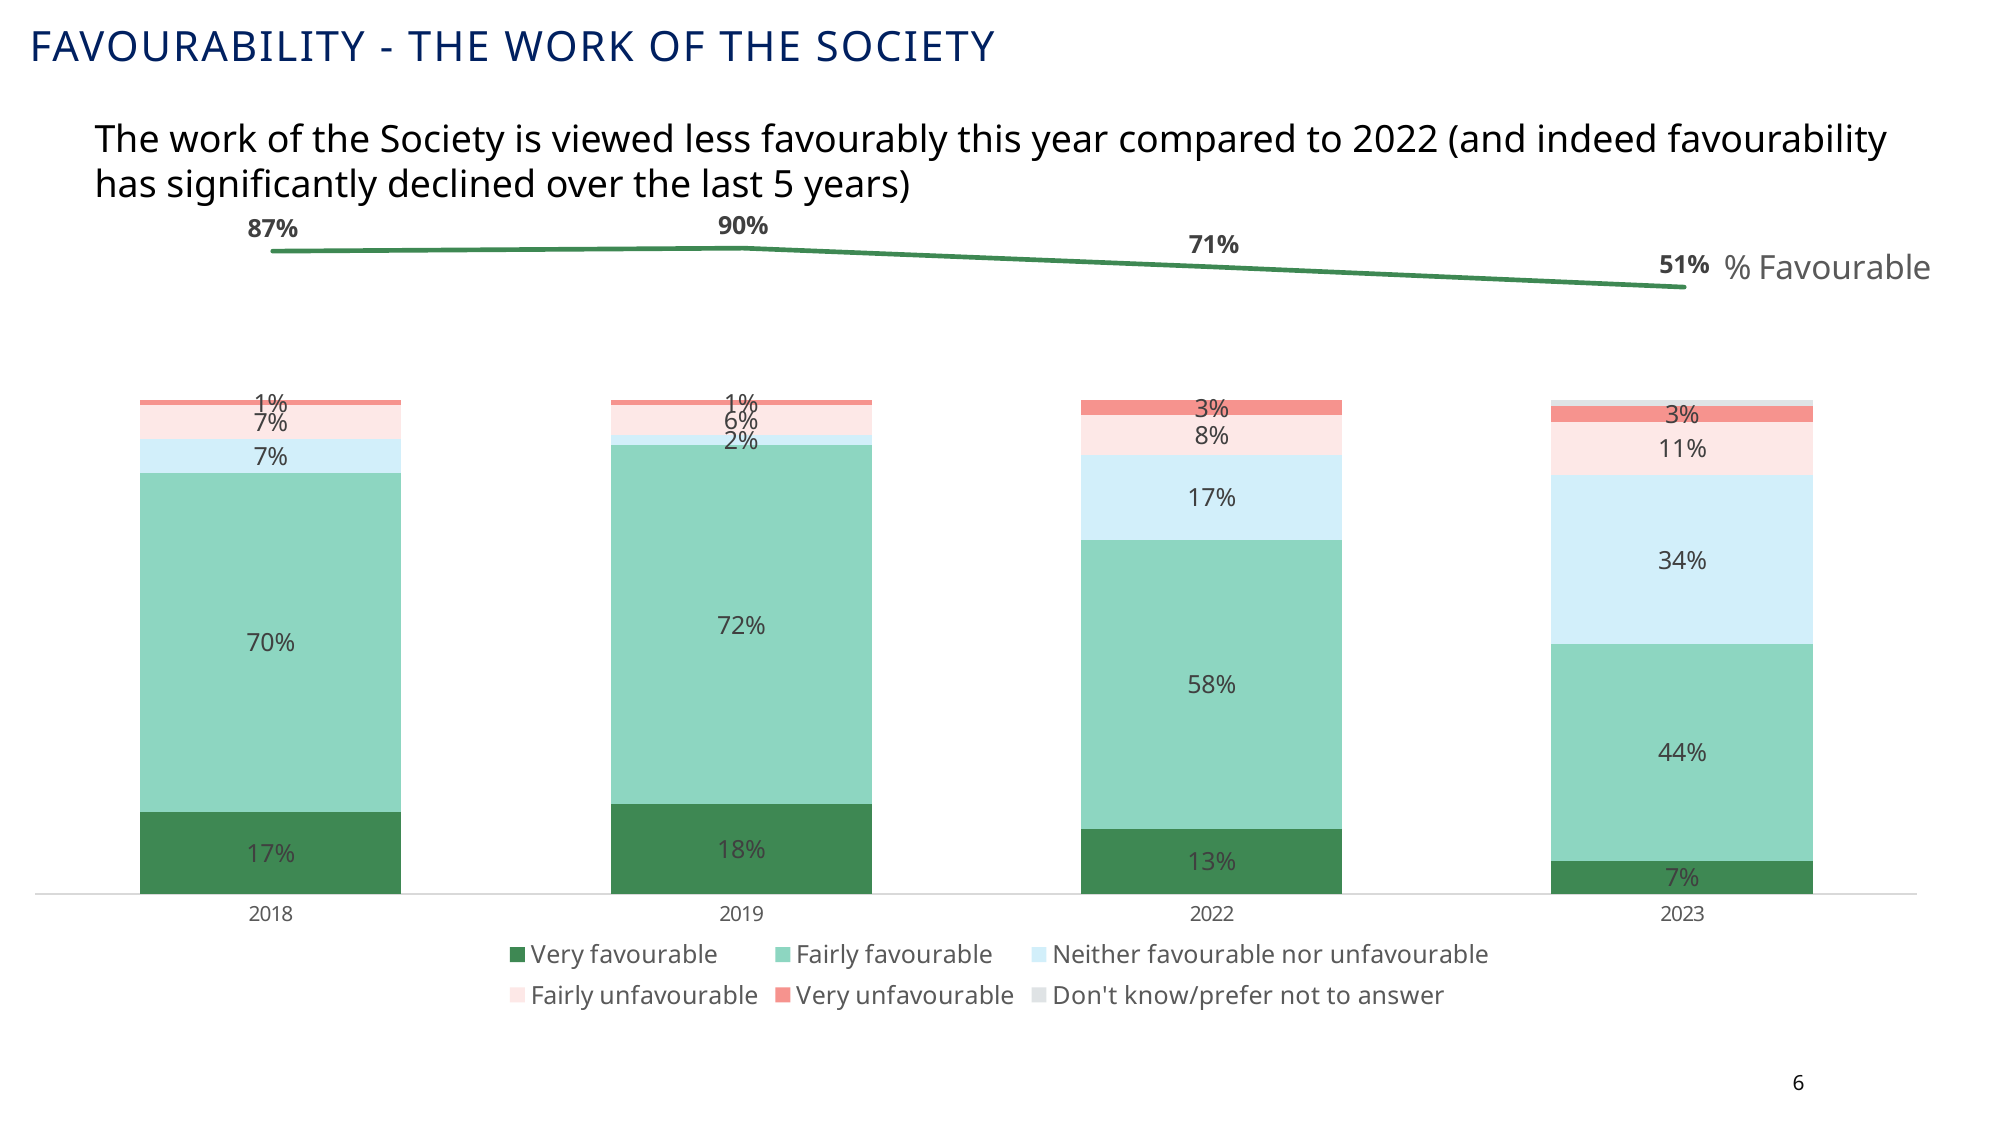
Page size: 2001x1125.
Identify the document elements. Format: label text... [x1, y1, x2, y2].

slide_number 6 [1777, 1061, 1938, 1107]
text_box The work of the Society is viewed less favourably this year compared to 2022 (and indeed favourability has significantly declined over the last 5 years) [79, 108, 1938, 165]
title Favourability - The work of the SOCIETY [14, 16, 1076, 84]
chart [14, 168, 1986, 1019]
